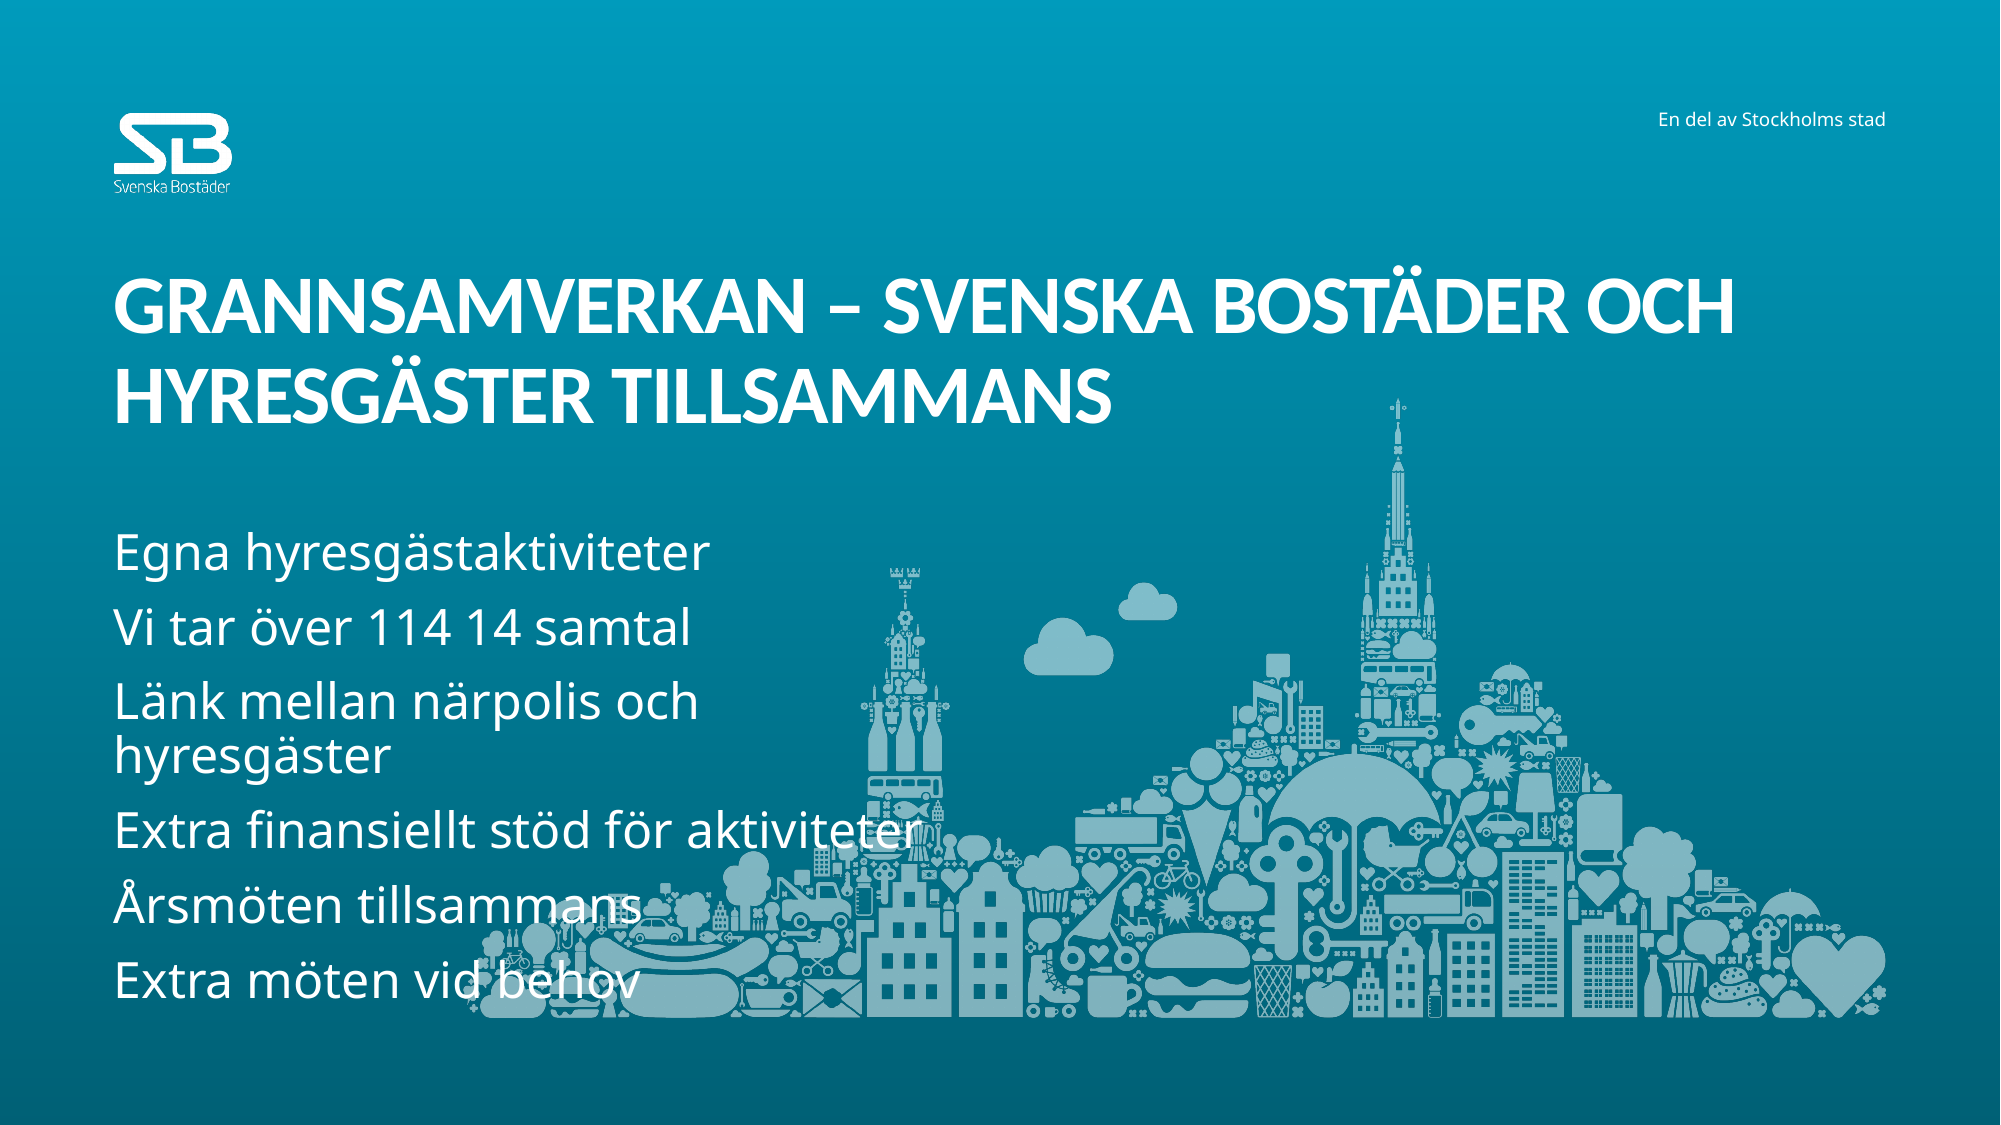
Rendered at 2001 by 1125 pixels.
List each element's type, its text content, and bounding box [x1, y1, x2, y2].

title GRANNSAMVERKAN – SVENSKA BOSTÄDER OCH HYRESGÄSTER TILLSAMMANS [114, 261, 1886, 457]
list Egna hyresgästaktiviteter Vi tar över 114 14 samtal Länk mellan närpolis och hyresgäster Extra finansiellt stöd för aktiviteter Årsmöten tillsammans Extra möten vid behov [114, 527, 965, 1012]
picture [114, 113, 232, 193]
picture [463, 457, 2000, 1018]
